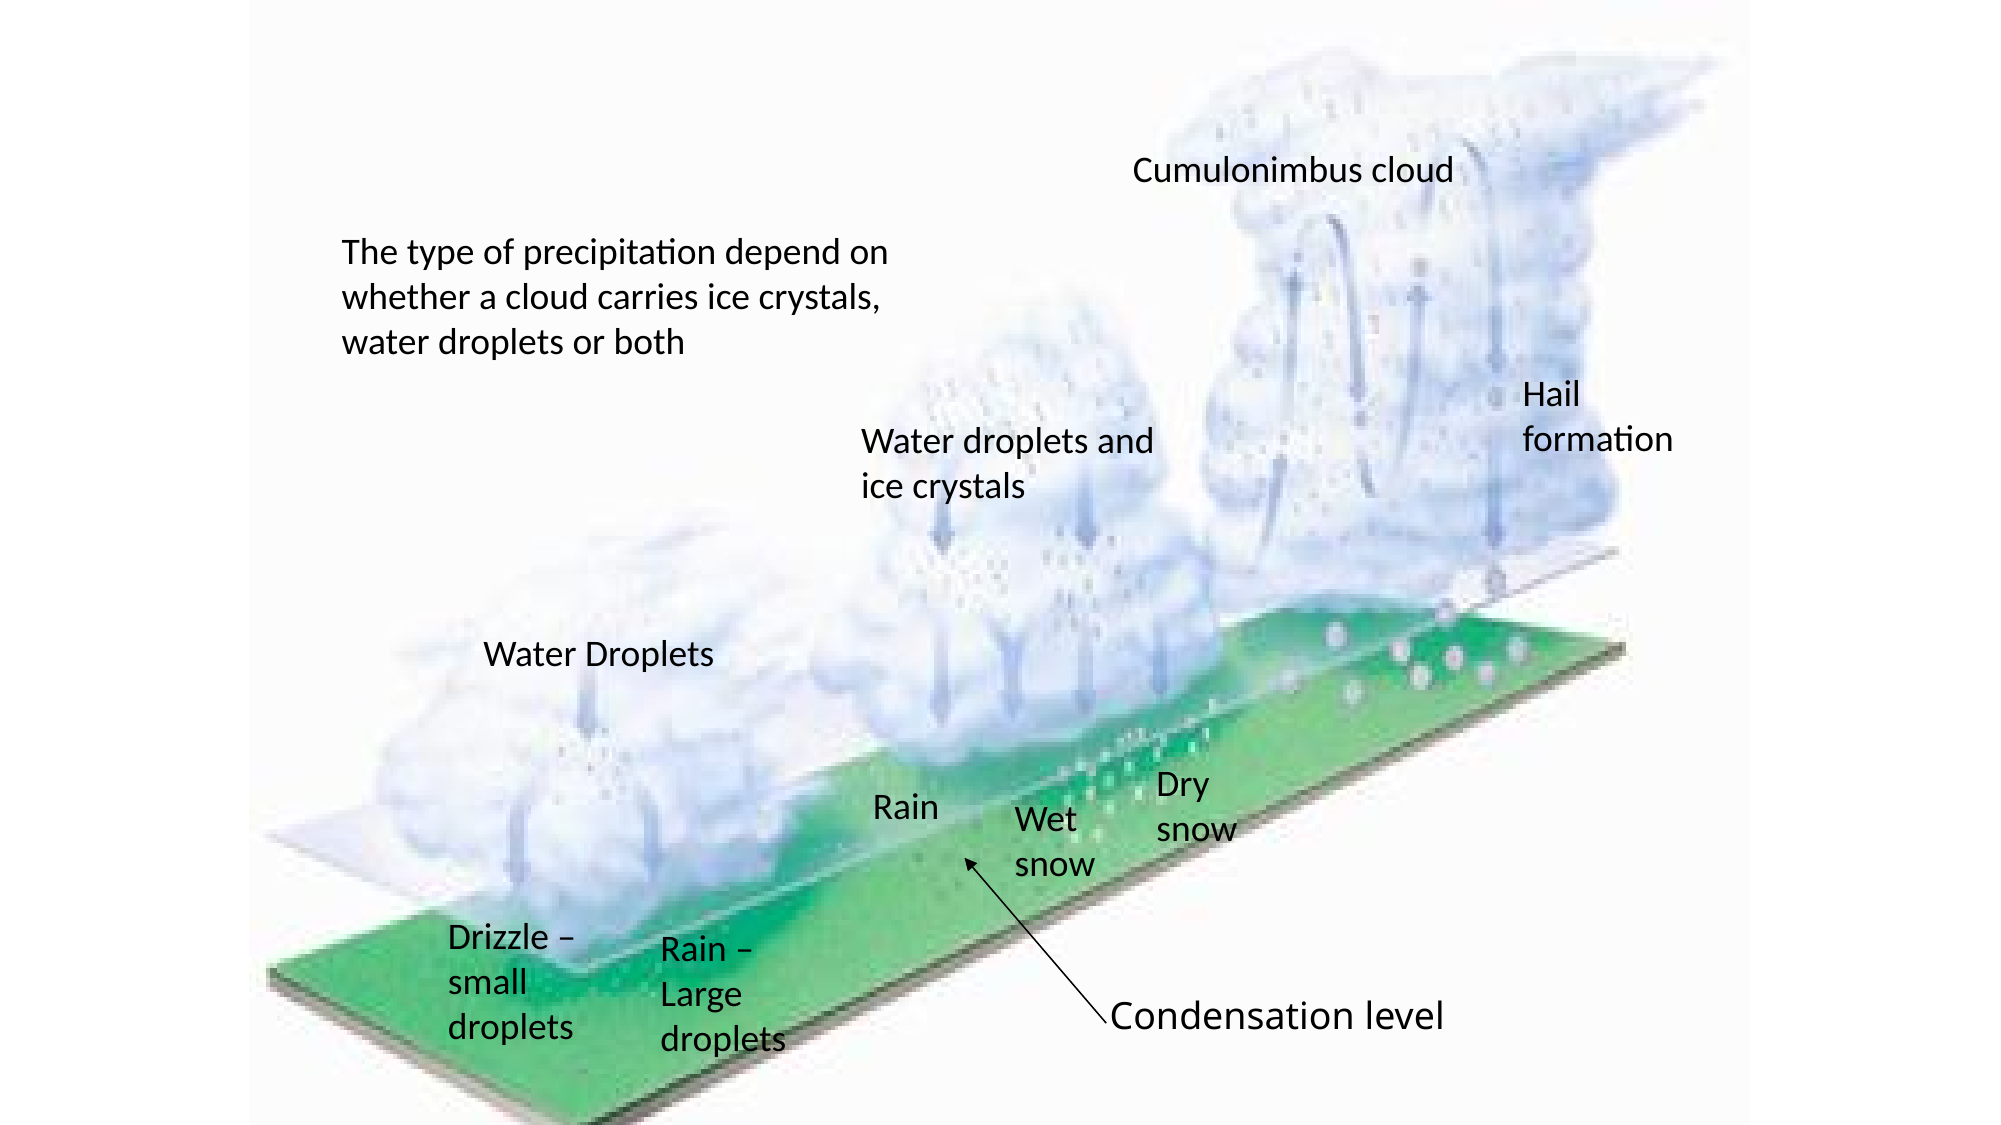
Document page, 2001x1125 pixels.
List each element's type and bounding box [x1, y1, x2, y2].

picture [249, 0, 1750, 1125]
